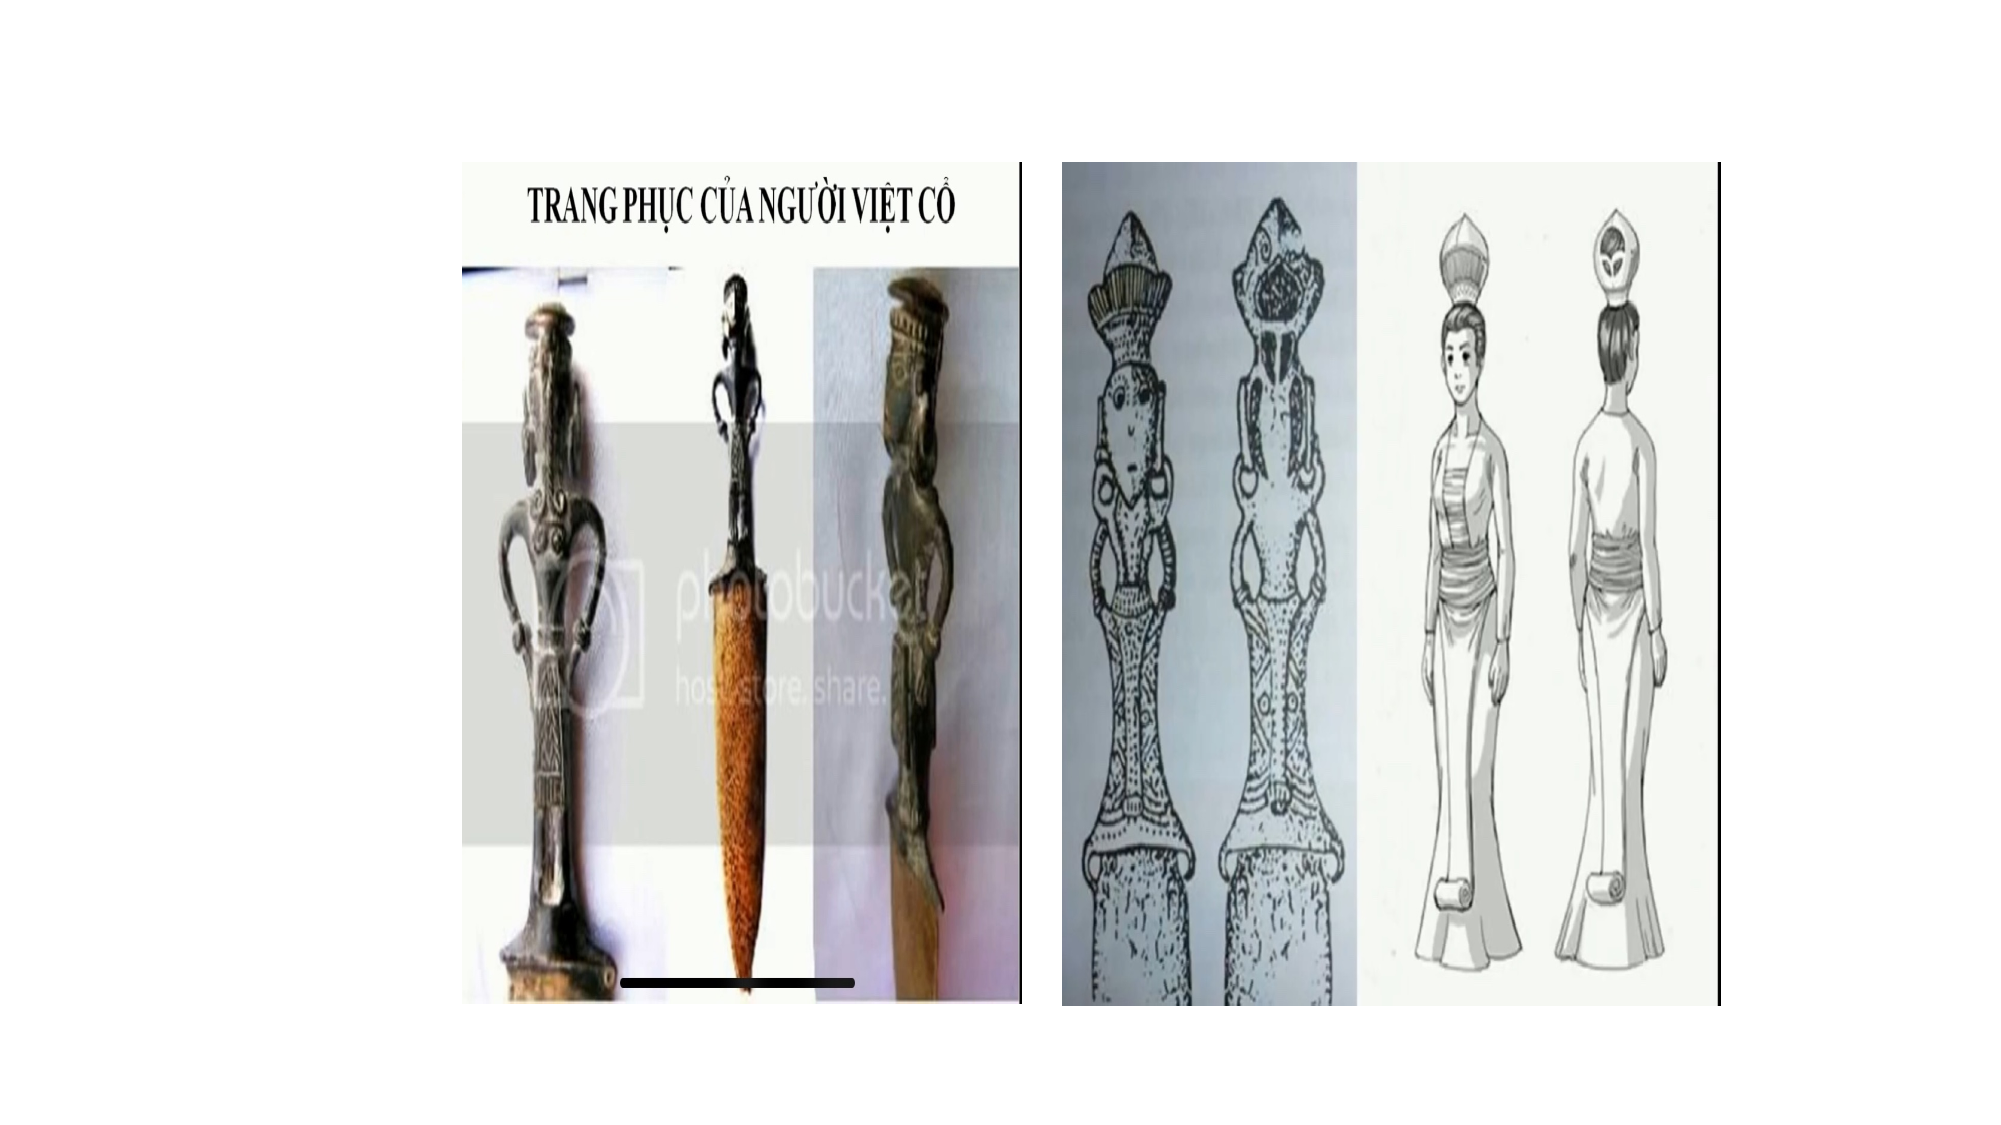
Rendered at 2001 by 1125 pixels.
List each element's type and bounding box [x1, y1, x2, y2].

picture [1062, 162, 1721, 1006]
picture [462, 162, 1022, 1004]
